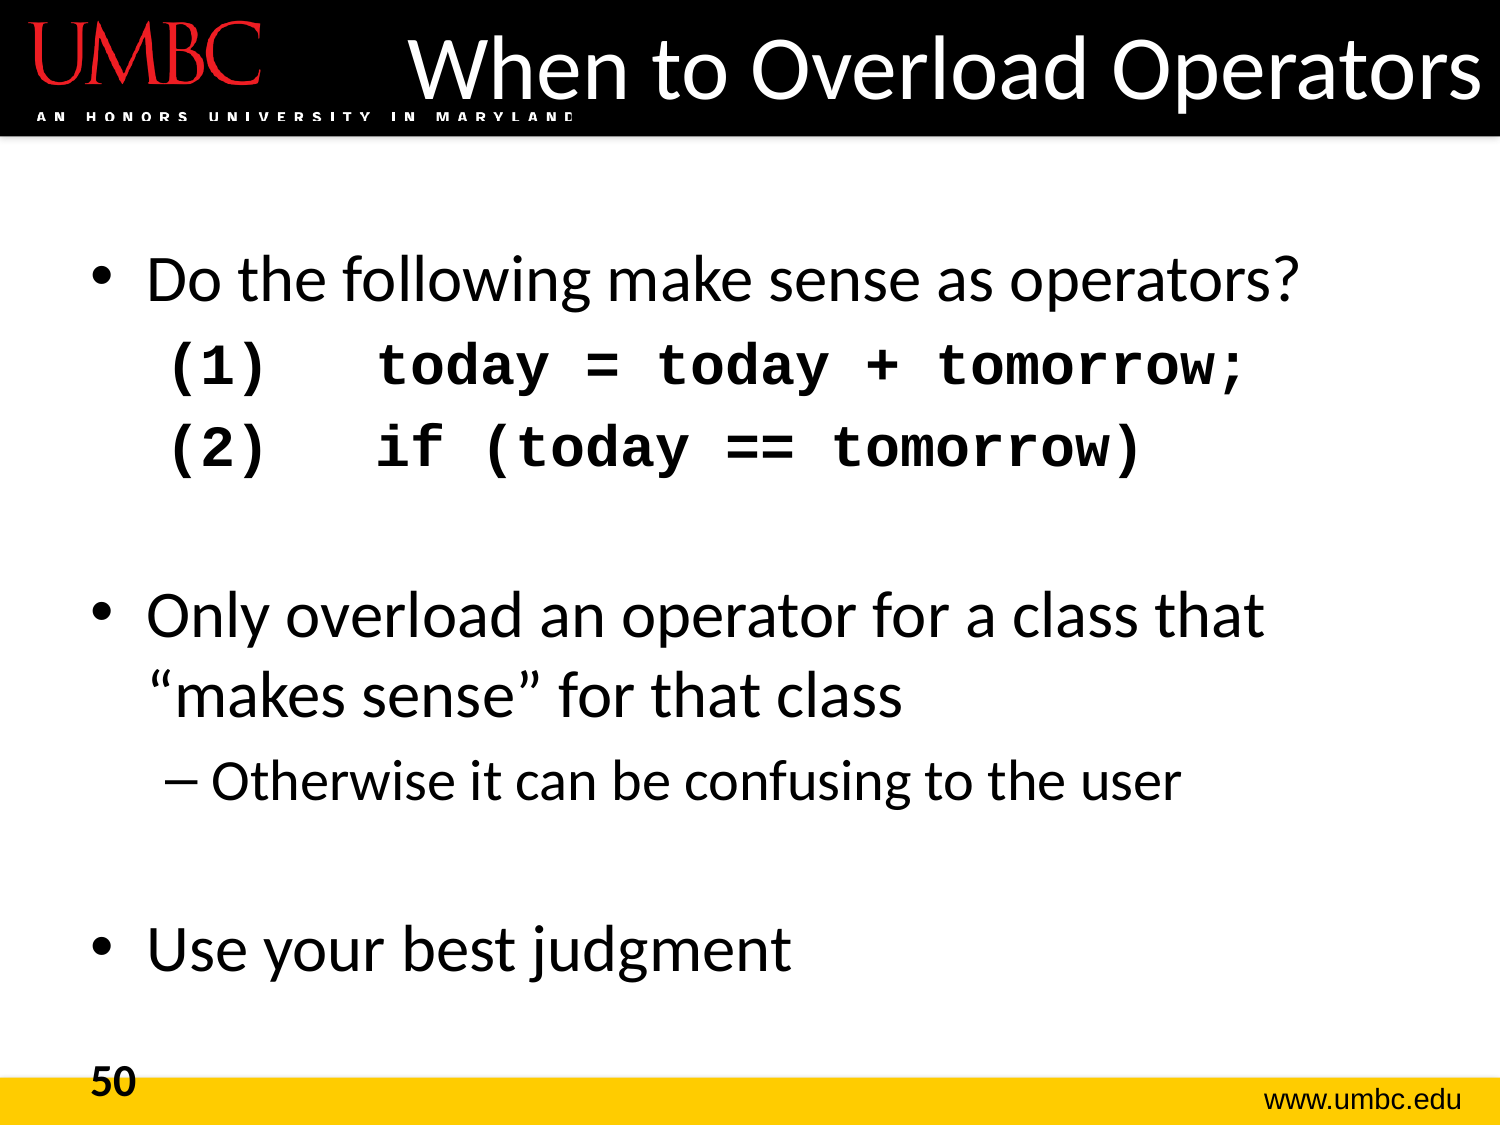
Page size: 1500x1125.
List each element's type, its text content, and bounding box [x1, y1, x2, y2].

title When to Overload Operators [150, 0, 1500, 188]
slide_number 50 [75, 1042, 425, 1103]
list Do the following make sense as operators? (1) today = today + tomorrow; (2) if (today == tomorrow) Only overload an operator for a class that “makes sense” for that class Otherwise it can be confusing to the user Use your best judgment [75, 226, 1425, 1005]
